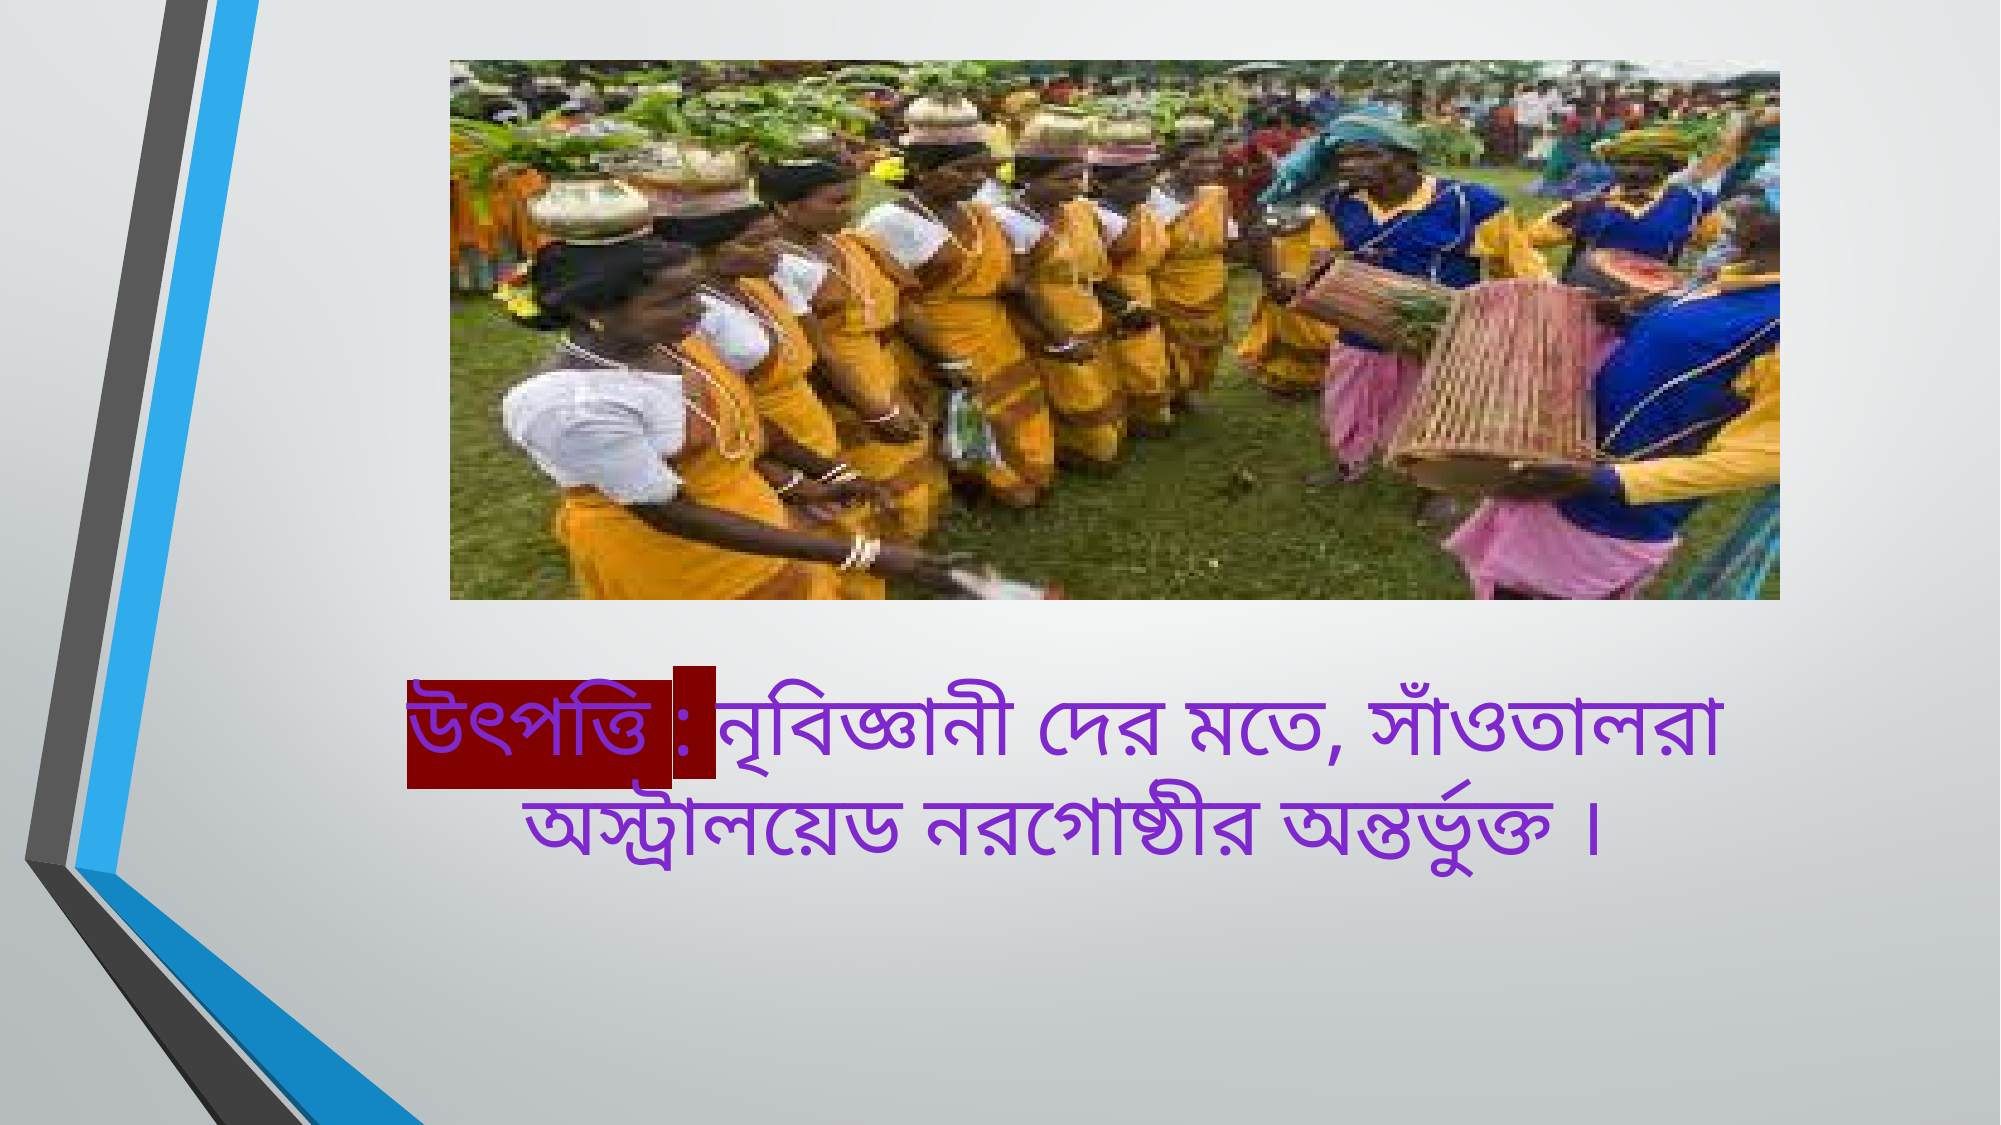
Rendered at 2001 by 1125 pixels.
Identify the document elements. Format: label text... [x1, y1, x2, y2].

title উৎপত্তি : নৃবিজ্ঞানী দের মতে, সাঁওতালরা অস্ট্রালয়েড নরগোষ্ঠীর অন্তর্ভুক্ত । [243, 579, 1887, 964]
picture [449, 60, 1780, 601]
